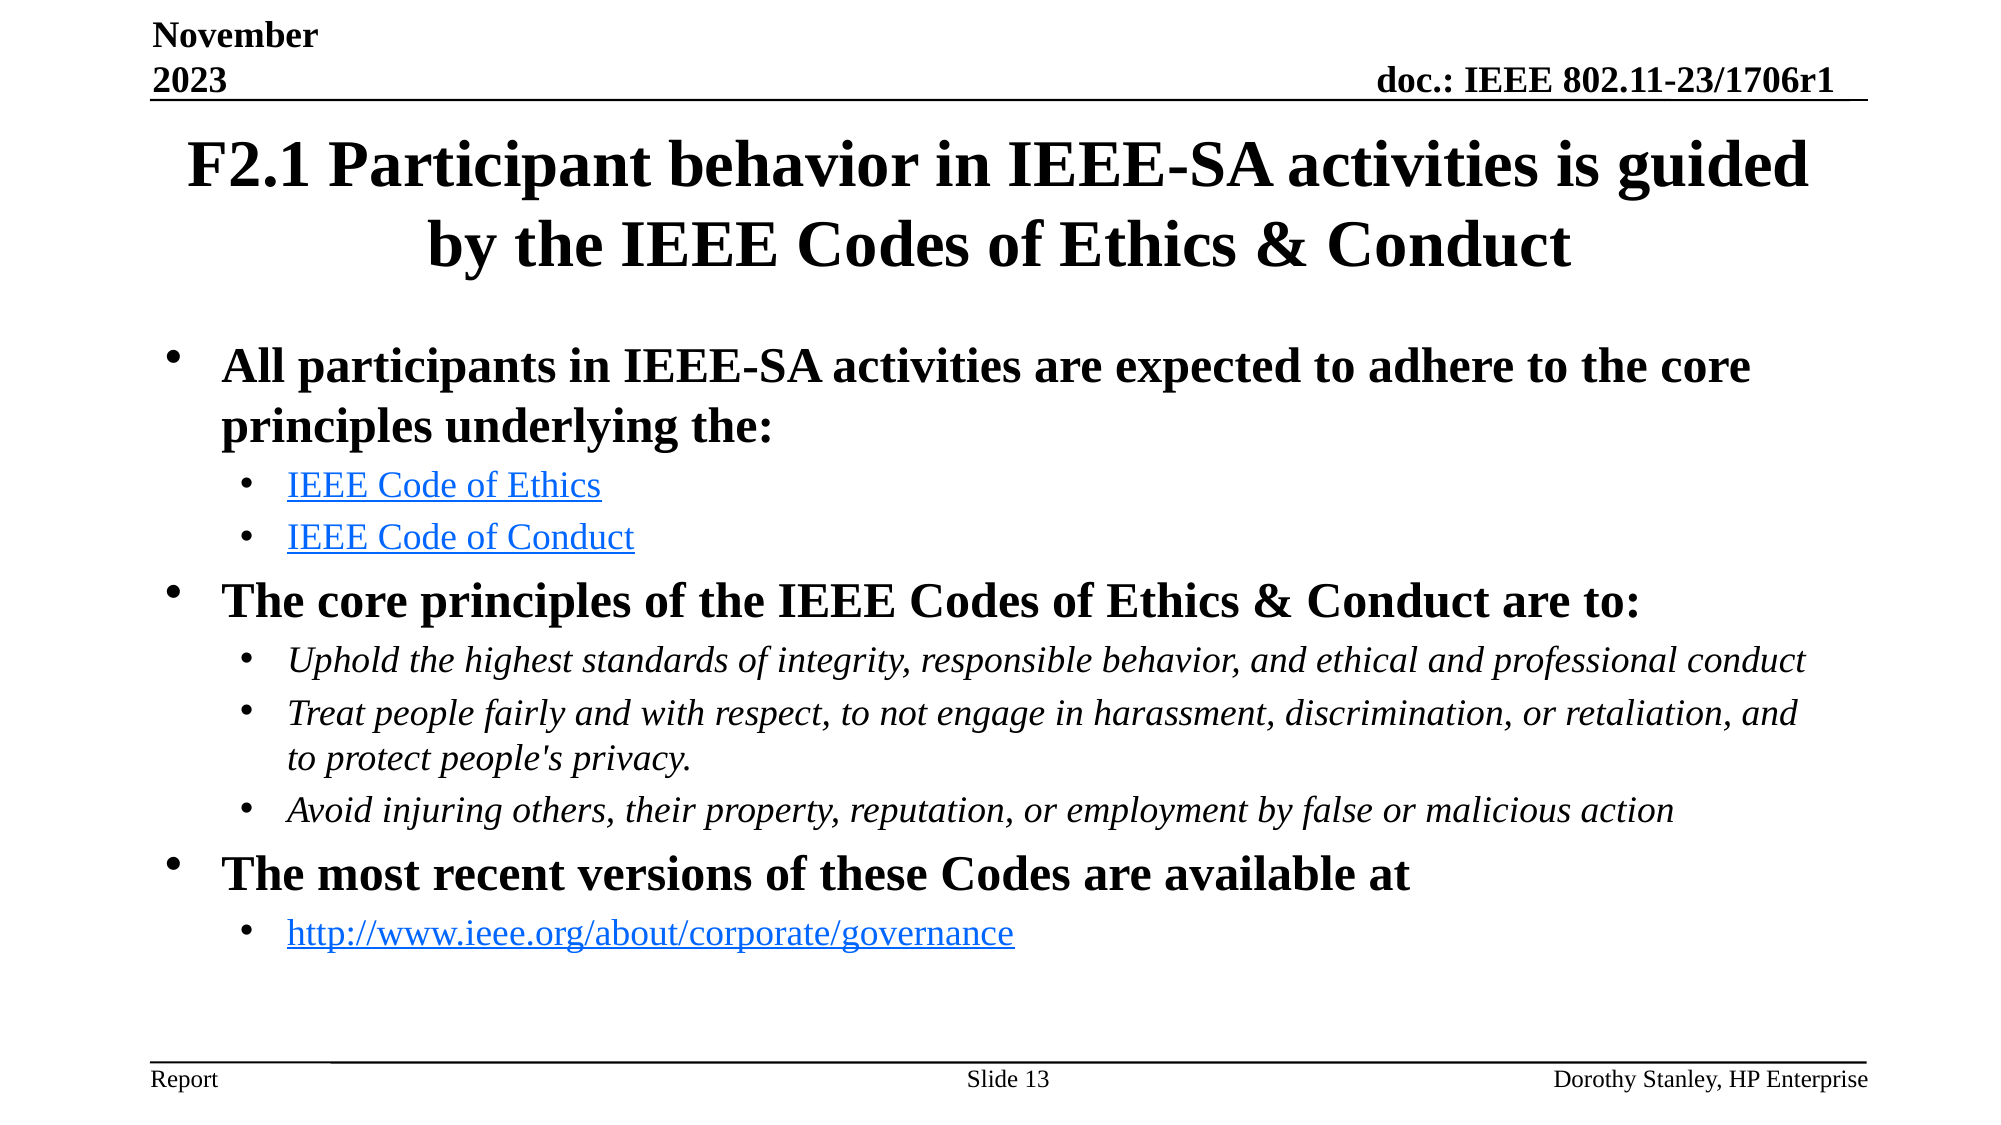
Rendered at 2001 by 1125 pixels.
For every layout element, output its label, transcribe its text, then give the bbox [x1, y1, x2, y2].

list All participants in IEEE-SA activities are expected to adhere to the core principles underlying the: IEEE Code of Ethics IEEE Code of Conduct The core principles of the IEEE Codes of Ethics & Conduct are to: Uphold the highest standards of integrity, responsible behavior, and ethical and professional conduct Treat people fairly and with respect, to not engage in harassment, discrimination, or retaliation, and to protect people's privacy. Avoid injuring others, their property, reputation, or employment by false or malicious action The most recent versions of these Codes are available at http://www.ieee.org/about/corporate/governance [150, 324, 1850, 1000]
slide_number Slide 13 [964, 1061, 1053, 1093]
footer Dorothy Stanley, HP Enterprise [1513, 1061, 1869, 1093]
title F2.1 Participant behavior in IEEE-SA activities is guided by the IEEE Codes of Ethics & Conduct [150, 112, 1850, 288]
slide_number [152, 54, 373, 101]
